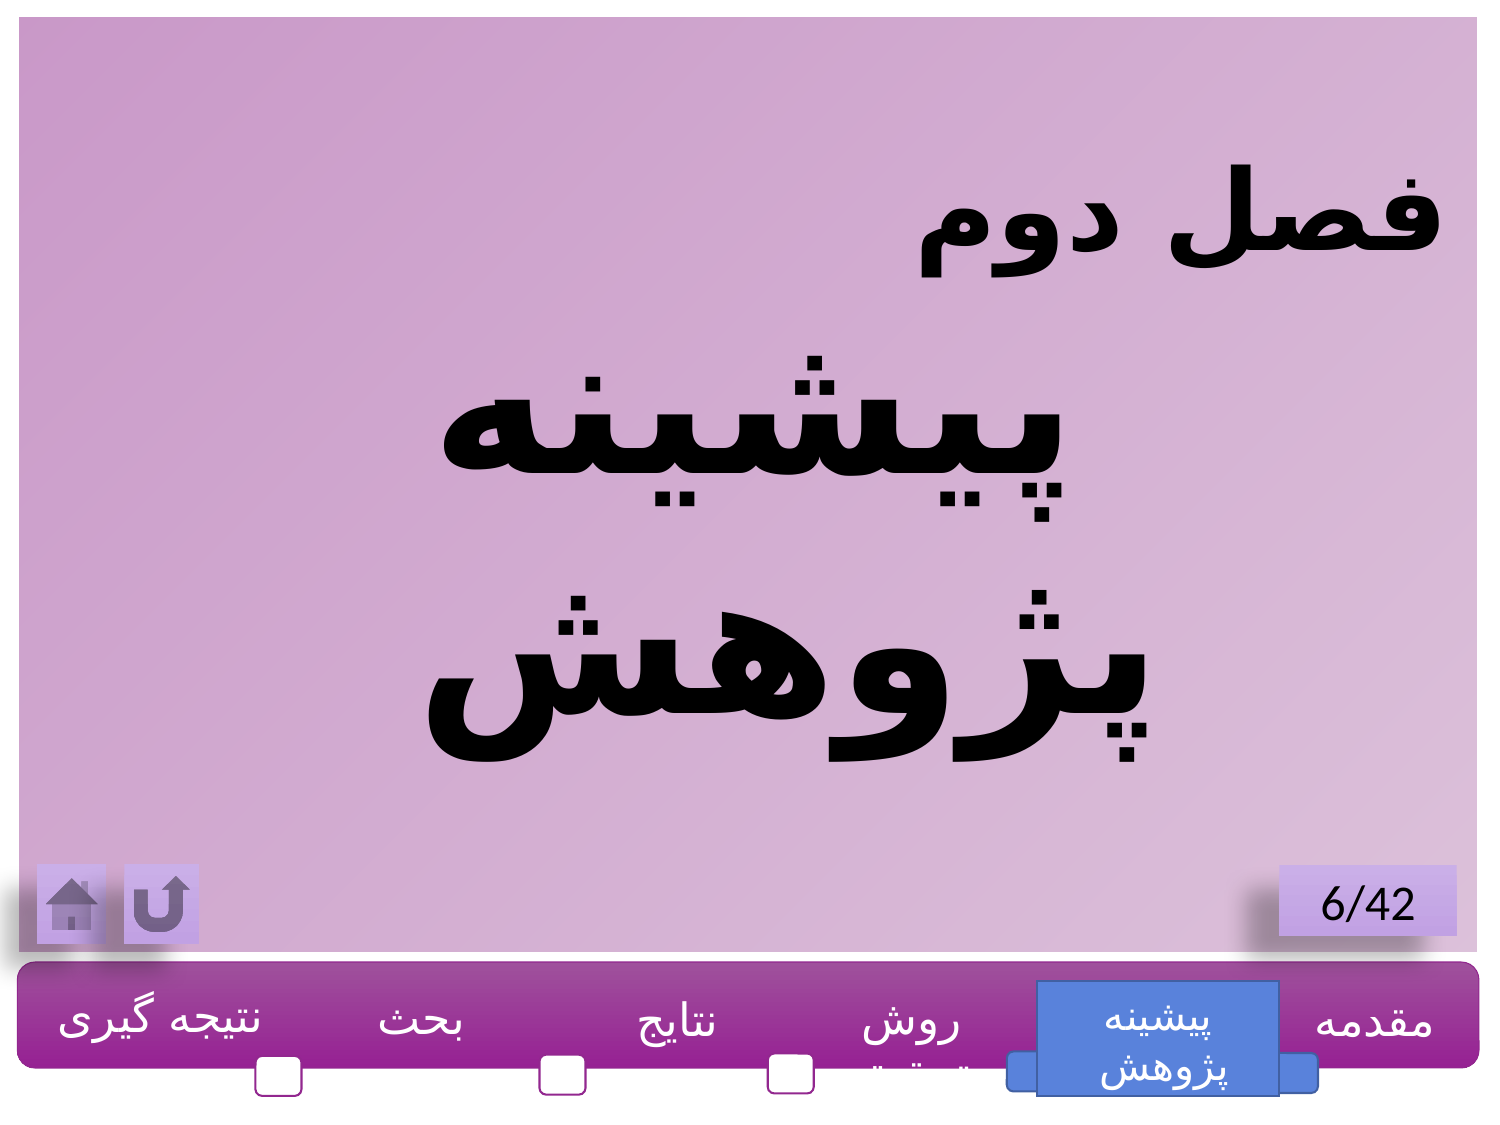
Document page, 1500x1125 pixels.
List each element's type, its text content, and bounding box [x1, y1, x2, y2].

text_box [766, 1052, 815, 1095]
text_box [16, 961, 1480, 1069]
text_box پیشینه پژوهش [1036, 980, 1280, 1097]
text_box [124, 863, 200, 944]
text_box مقدمه [1280, 982, 1472, 1053]
text_box [1280, 1051, 1320, 1095]
text_box [16, 14, 1480, 955]
text_box فصل دوم پیشینه پژوهش [44, 27, 1464, 864]
text_box [538, 1053, 587, 1096]
text_box روش تحقیق [791, 981, 1032, 1107]
text_box [1005, 1050, 1036, 1093]
text_box نتیجه گیری [37, 978, 285, 1049]
text_box نتایج [564, 983, 791, 1054]
text_box [37, 27, 44, 863]
text_box [37, 863, 107, 945]
text_box بحث [284, 981, 559, 1052]
text_box 6/42 [1279, 864, 1457, 937]
text_box [254, 1054, 303, 1097]
